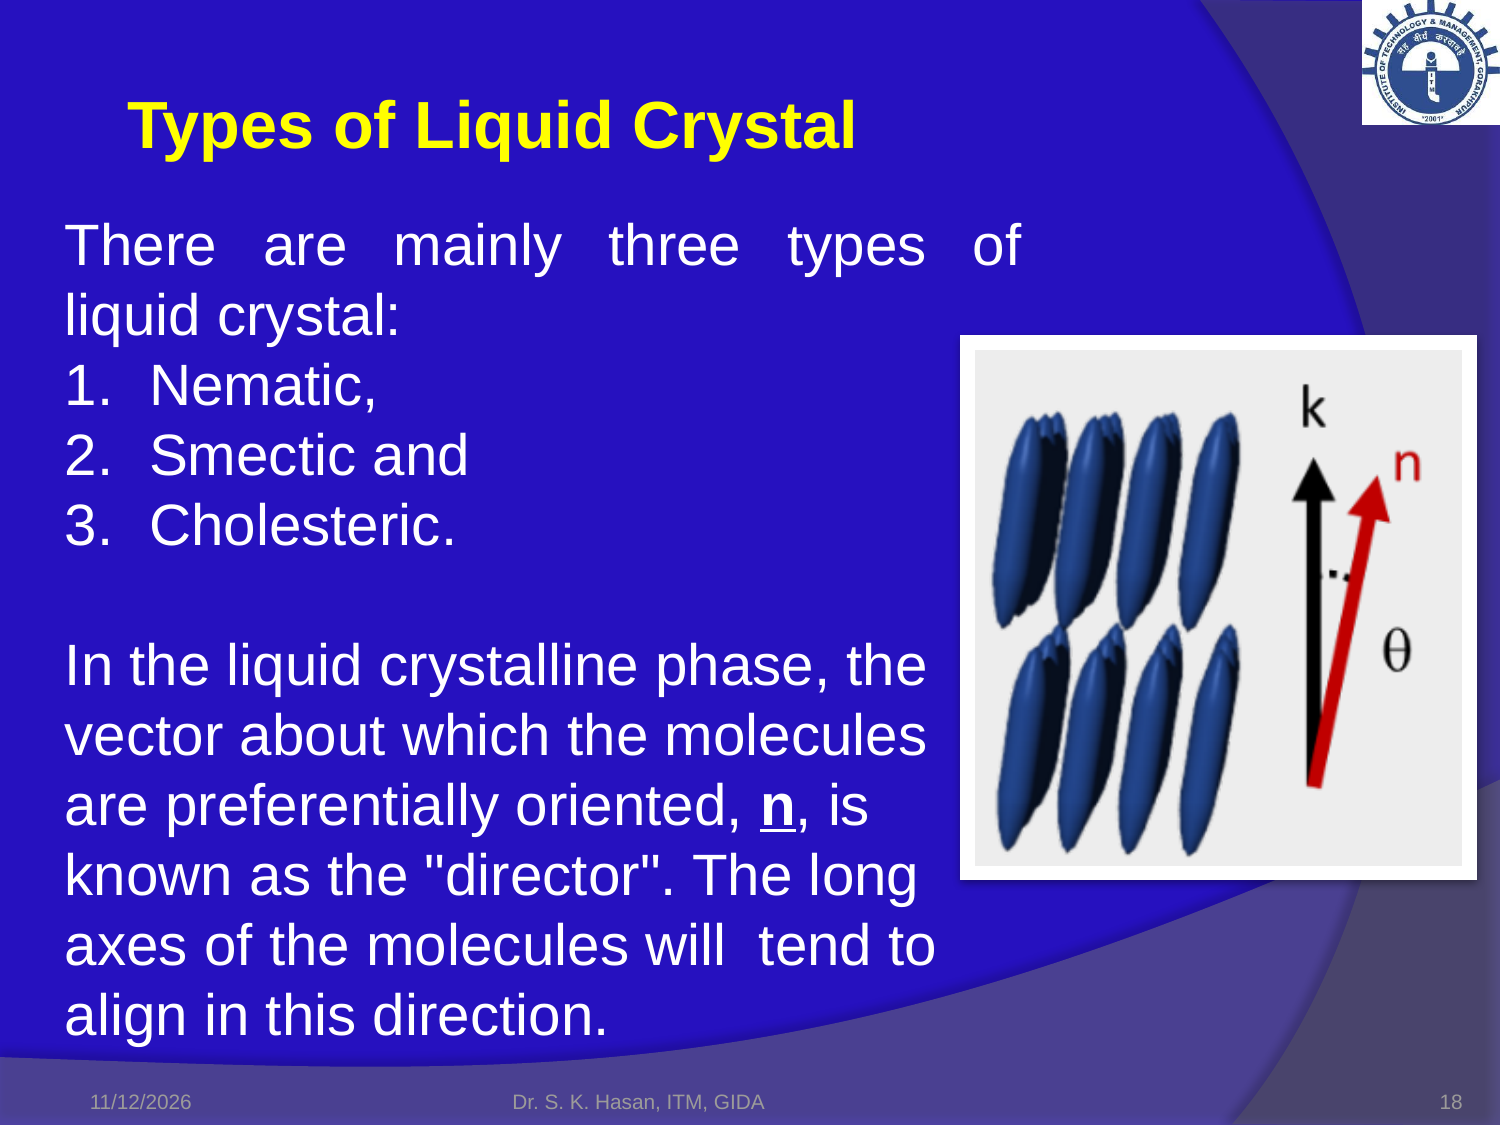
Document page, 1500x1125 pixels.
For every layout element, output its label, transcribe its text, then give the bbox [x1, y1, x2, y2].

text_box Types of Liquid Crystal [112, 74, 1413, 170]
picture [974, 349, 1463, 866]
text_box There are mainly three types of liquid crystal: Nematic, Smectic and Cholesteric. In the liquid crystalline phase, the vector about which the molecules are preferentially oriented, n, is known as the "director". The long axes of the molecules will tend to align in this direction. [49, 199, 1038, 1055]
footer Dr. S. K. Hasan, ITM, GIDA [512, 1055, 988, 1114]
slide_number 27-Apr-22 [75, 1055, 425, 1114]
slide_number 18 [1337, 1053, 1463, 1114]
picture [1362, 0, 1500, 126]
